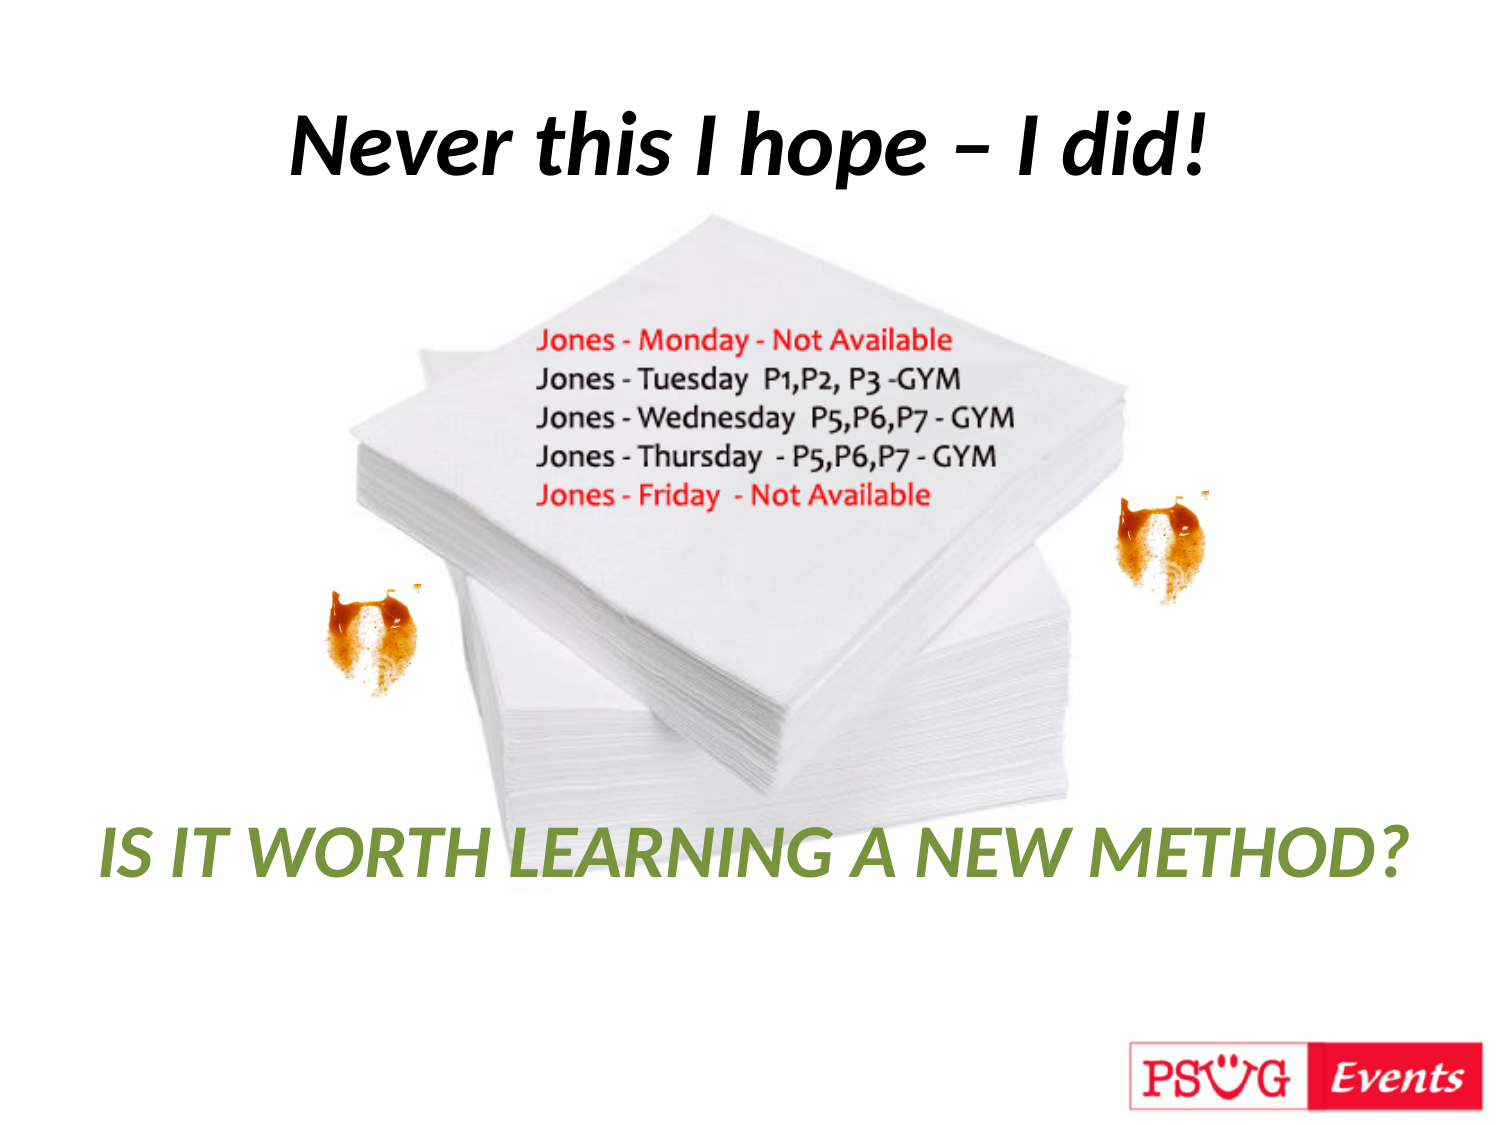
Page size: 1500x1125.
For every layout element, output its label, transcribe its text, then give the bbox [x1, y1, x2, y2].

text_box Is it worth learning a new method? [79, 753, 286, 941]
text_box Is it worth learning a new method? [1192, 753, 1430, 941]
title Never this I hope – I did! [75, 45, 1425, 233]
picture [291, 101, 1210, 998]
picture [1126, 1038, 1488, 1116]
